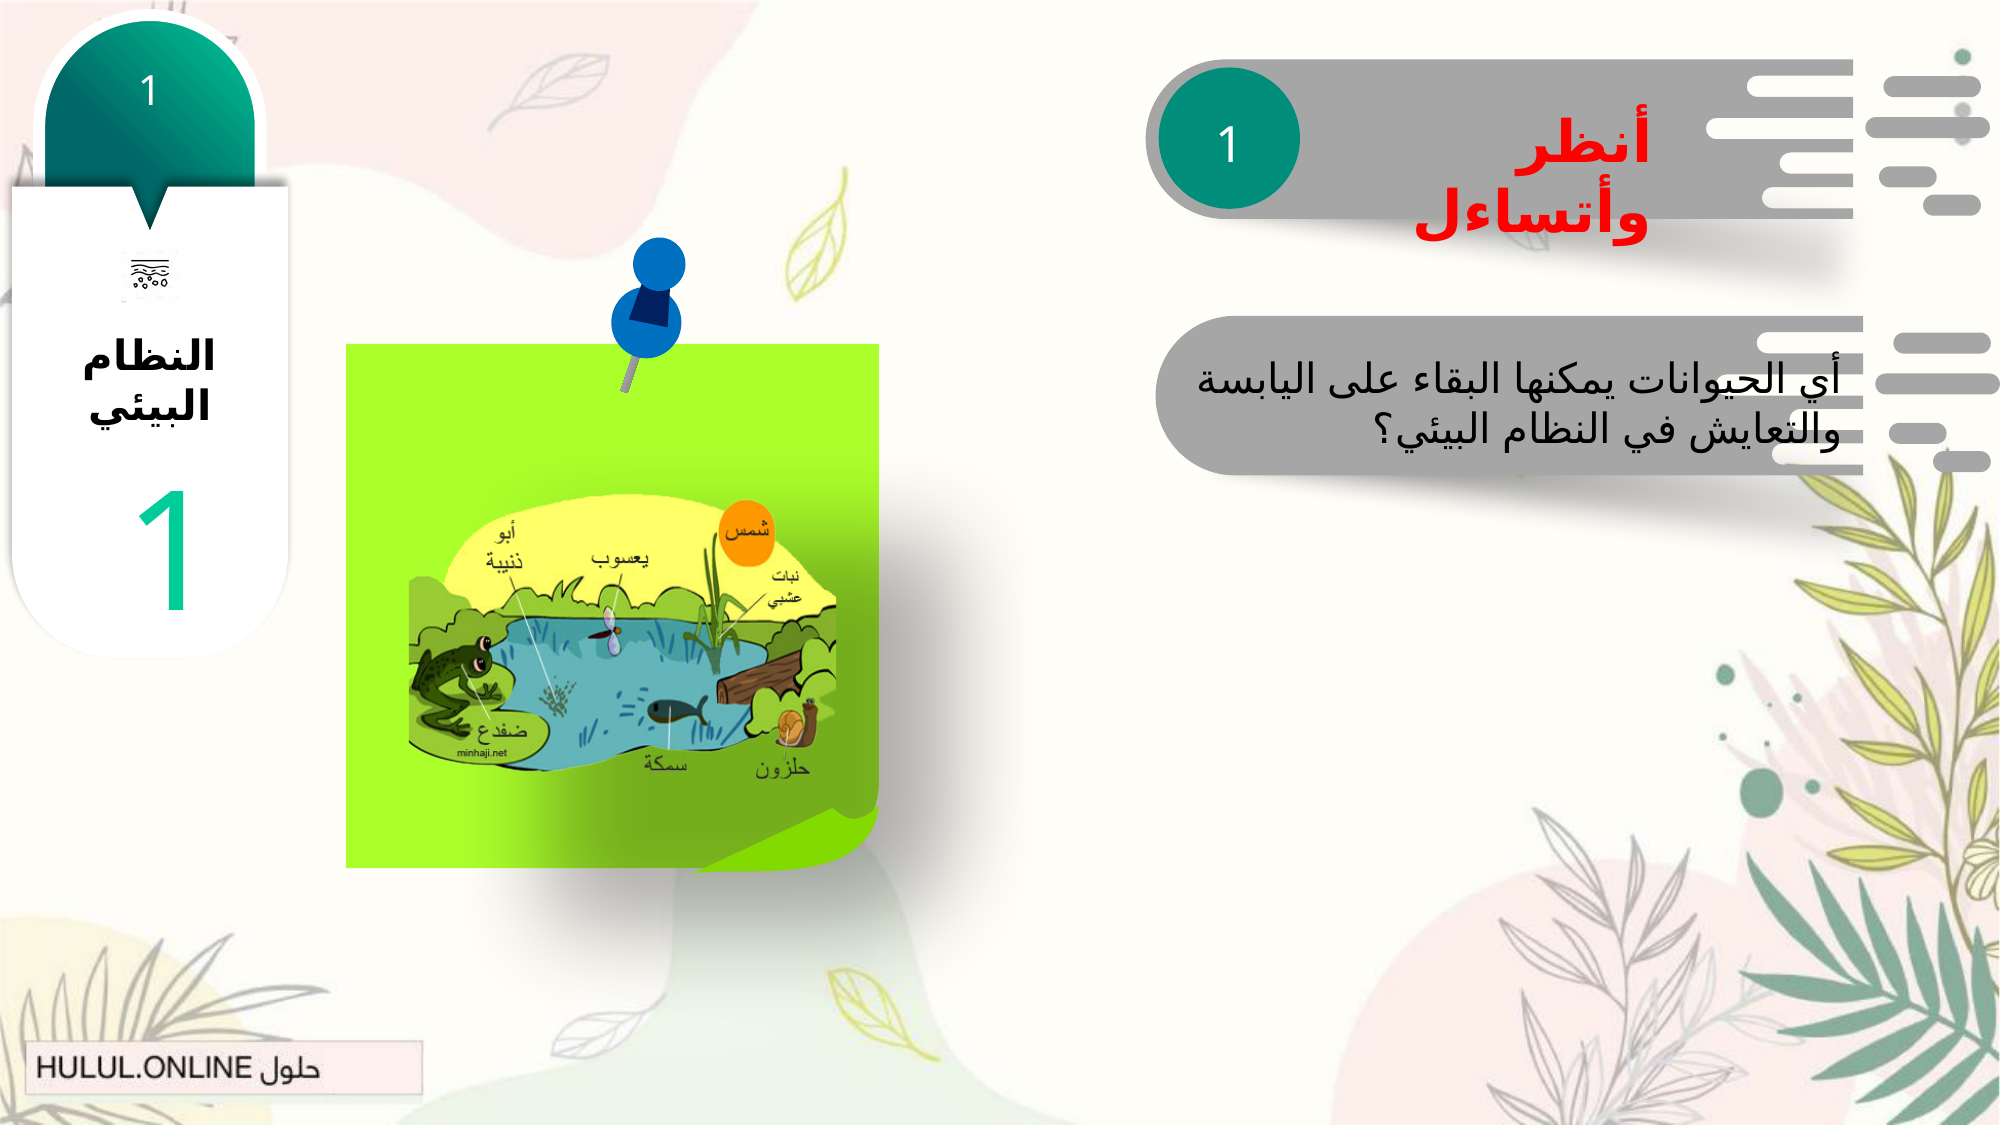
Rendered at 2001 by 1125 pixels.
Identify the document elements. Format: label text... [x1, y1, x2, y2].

picture [0, 0, 2001, 1125]
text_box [1147, 315, 2000, 535]
text_box 1 [109, 437, 188, 652]
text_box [1145, 59, 1991, 278]
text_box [346, 344, 1054, 1064]
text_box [39, 14, 261, 359]
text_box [611, 237, 686, 394]
text_box [10, 185, 290, 660]
text_box النظام البيئي [11, 321, 289, 437]
